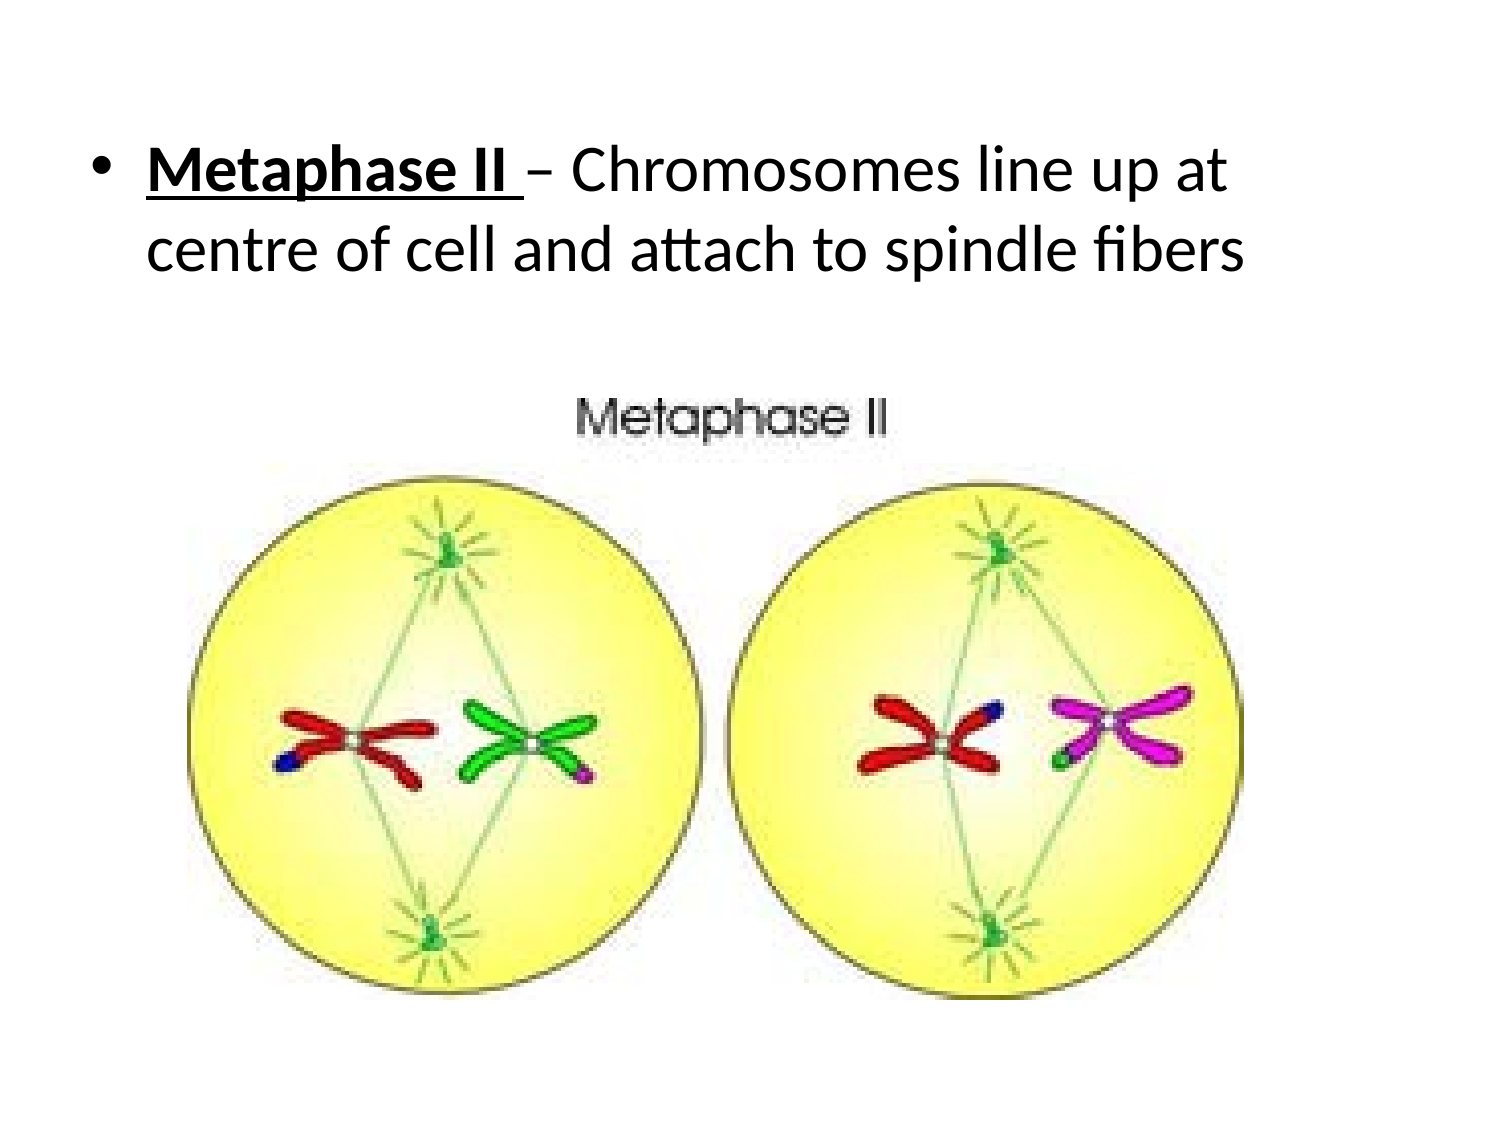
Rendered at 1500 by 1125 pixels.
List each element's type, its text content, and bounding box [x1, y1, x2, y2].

picture [187, 398, 1244, 1000]
list Metaphase II – Chromosomes line up at centre of cell and attach to spindle fibers [75, 117, 1425, 1005]
